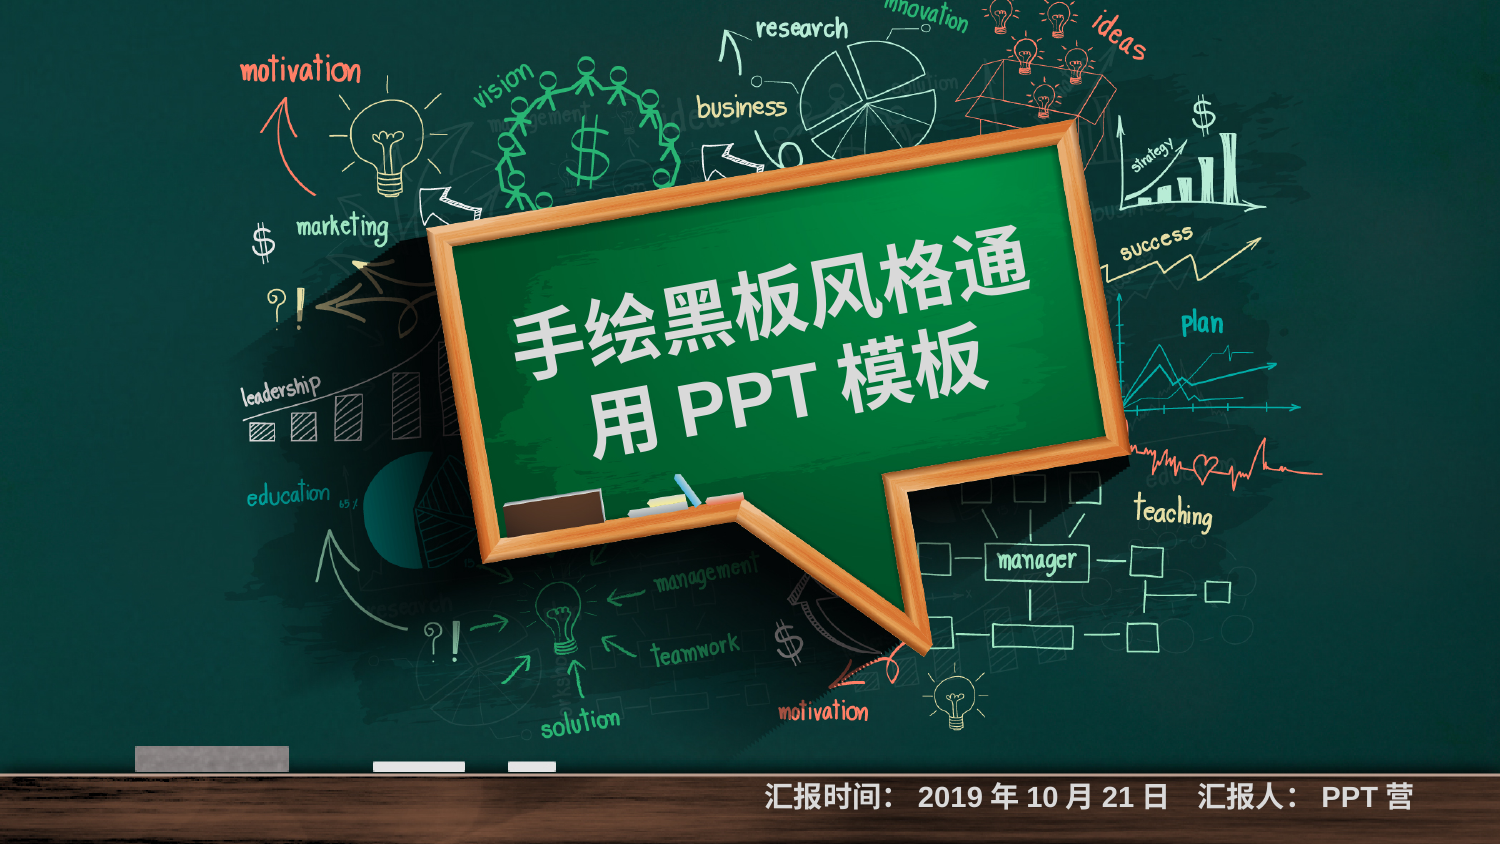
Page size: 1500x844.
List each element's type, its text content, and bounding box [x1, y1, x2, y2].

text_box 汇报时间：2019年10月21日 汇报人：PPT营 [750, 770, 1483, 821]
picture [0, 0, 1500, 844]
text_box 手绘黑板风格通 用PPT模板 [478, 197, 1077, 493]
